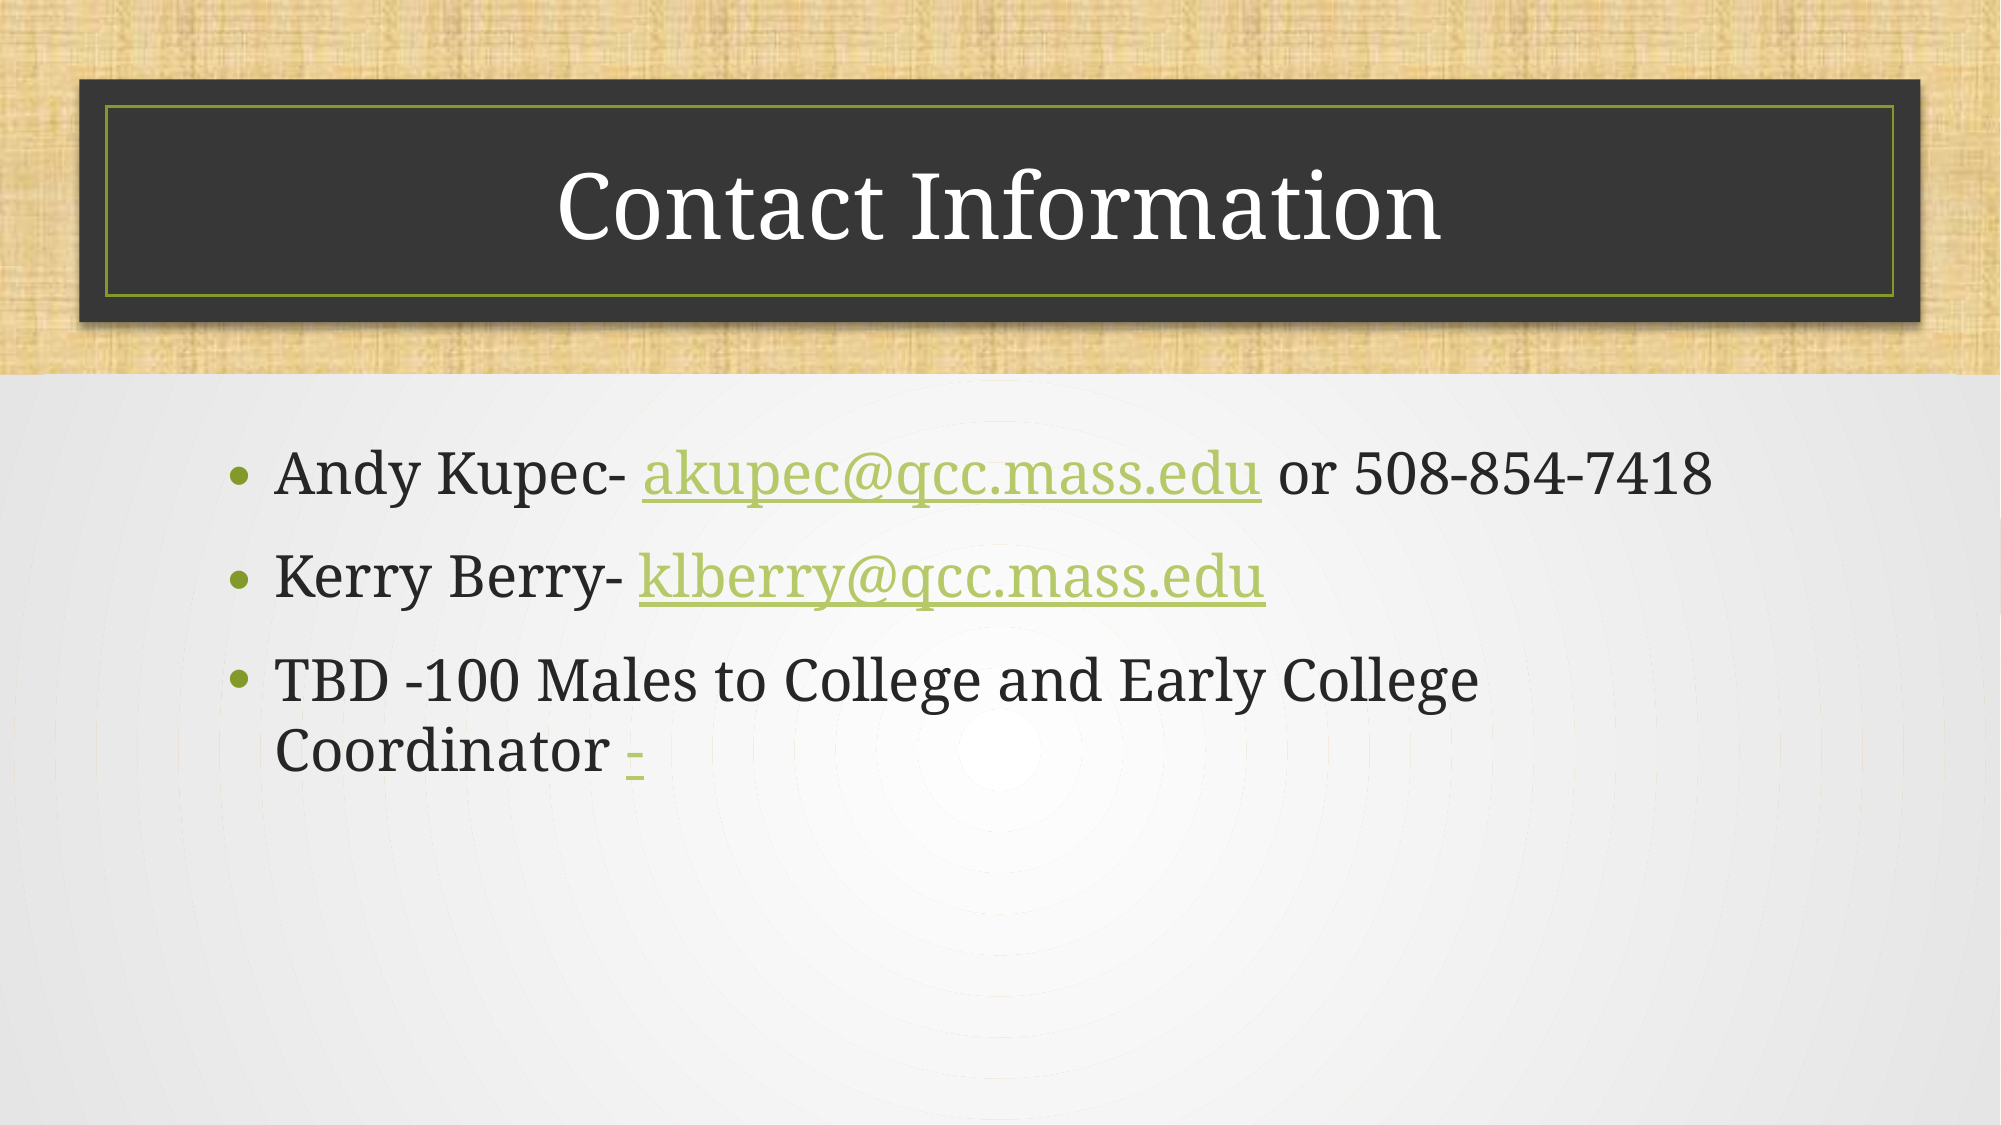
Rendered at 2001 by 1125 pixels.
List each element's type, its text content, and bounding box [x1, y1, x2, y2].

text_box [0, 0, 2000, 374]
text_box [106, 106, 1894, 296]
text_box [78, 78, 1922, 323]
list Andy Kupec- akupec@qcc.mass.edu or 508-854-7418 Kerry Berry- klberry@qcc.mass.edu TBD -100 Males to College and Early College Coordinator - [212, 428, 1788, 1064]
text_box [0, 374, 2000, 1125]
